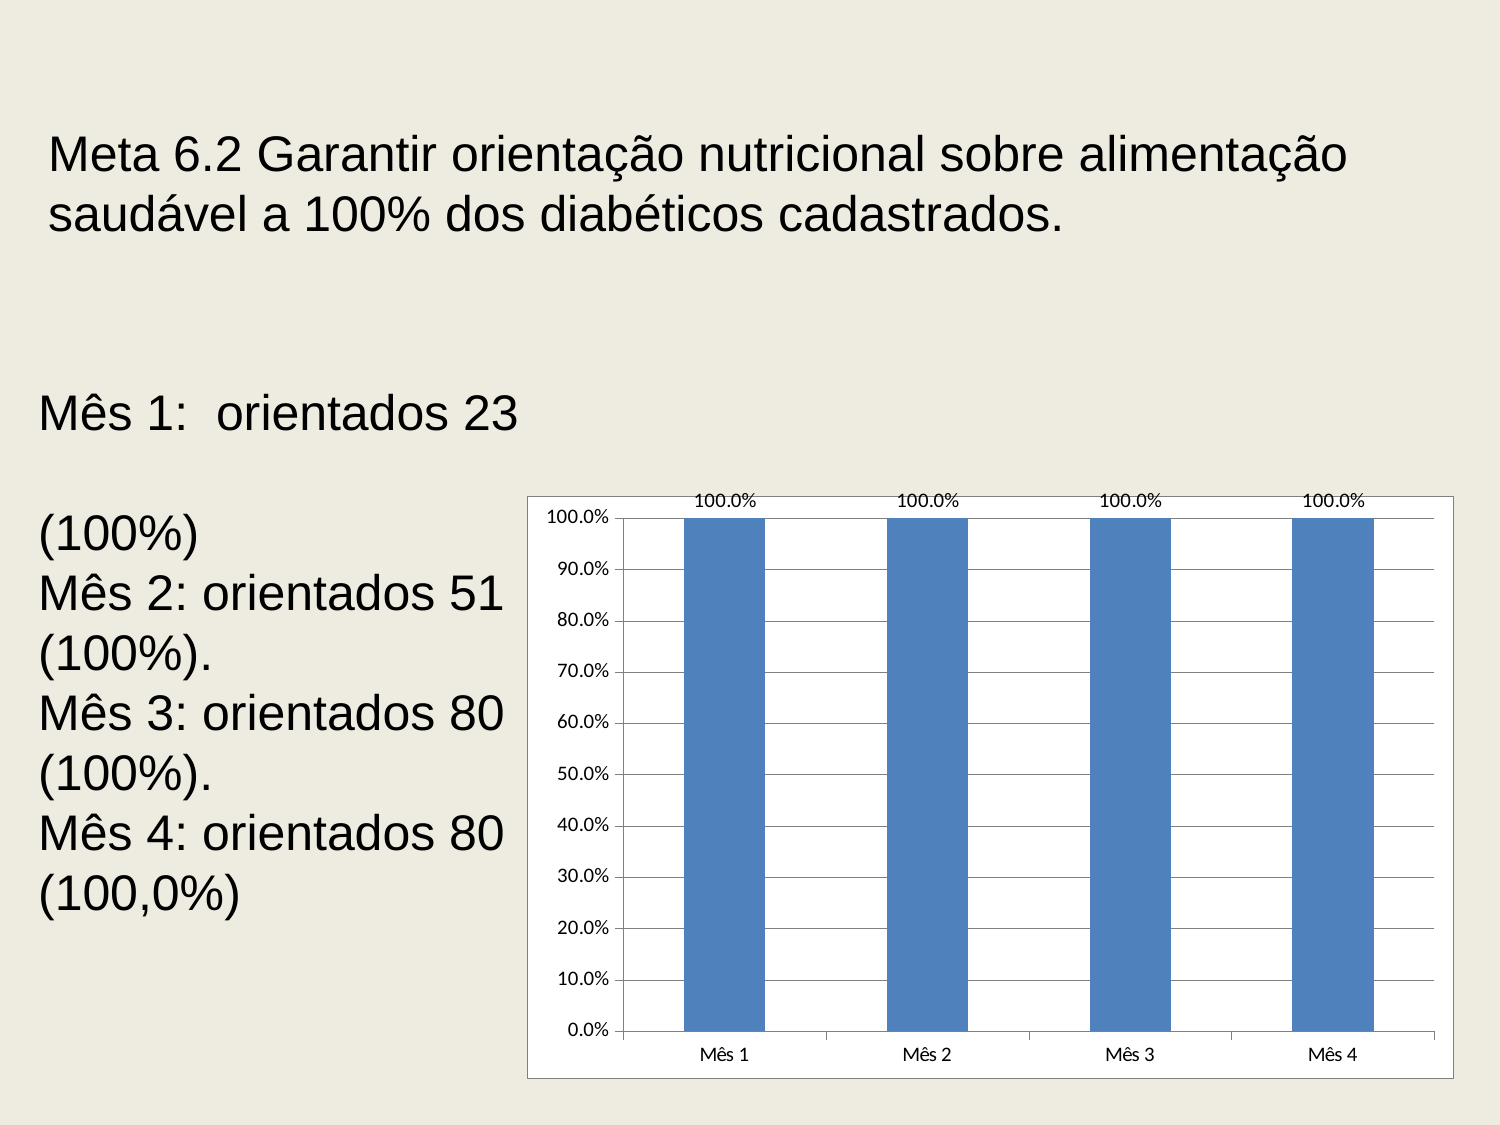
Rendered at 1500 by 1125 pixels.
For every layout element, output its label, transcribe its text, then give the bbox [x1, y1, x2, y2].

text_box Mês 1: orientados 23 (100%) Mês 2: orientados 51 (100%). Mês 3: orientados 80 (100%). Mês 4: orientados 80 (100,0%) [23, 373, 1125, 928]
chart [527, 491, 1454, 1079]
text_box Meta 6.2 Garantir orientação nutricional sobre alimentação saudável a 100% dos diabéticos cadastrados. [33, 113, 1500, 249]
